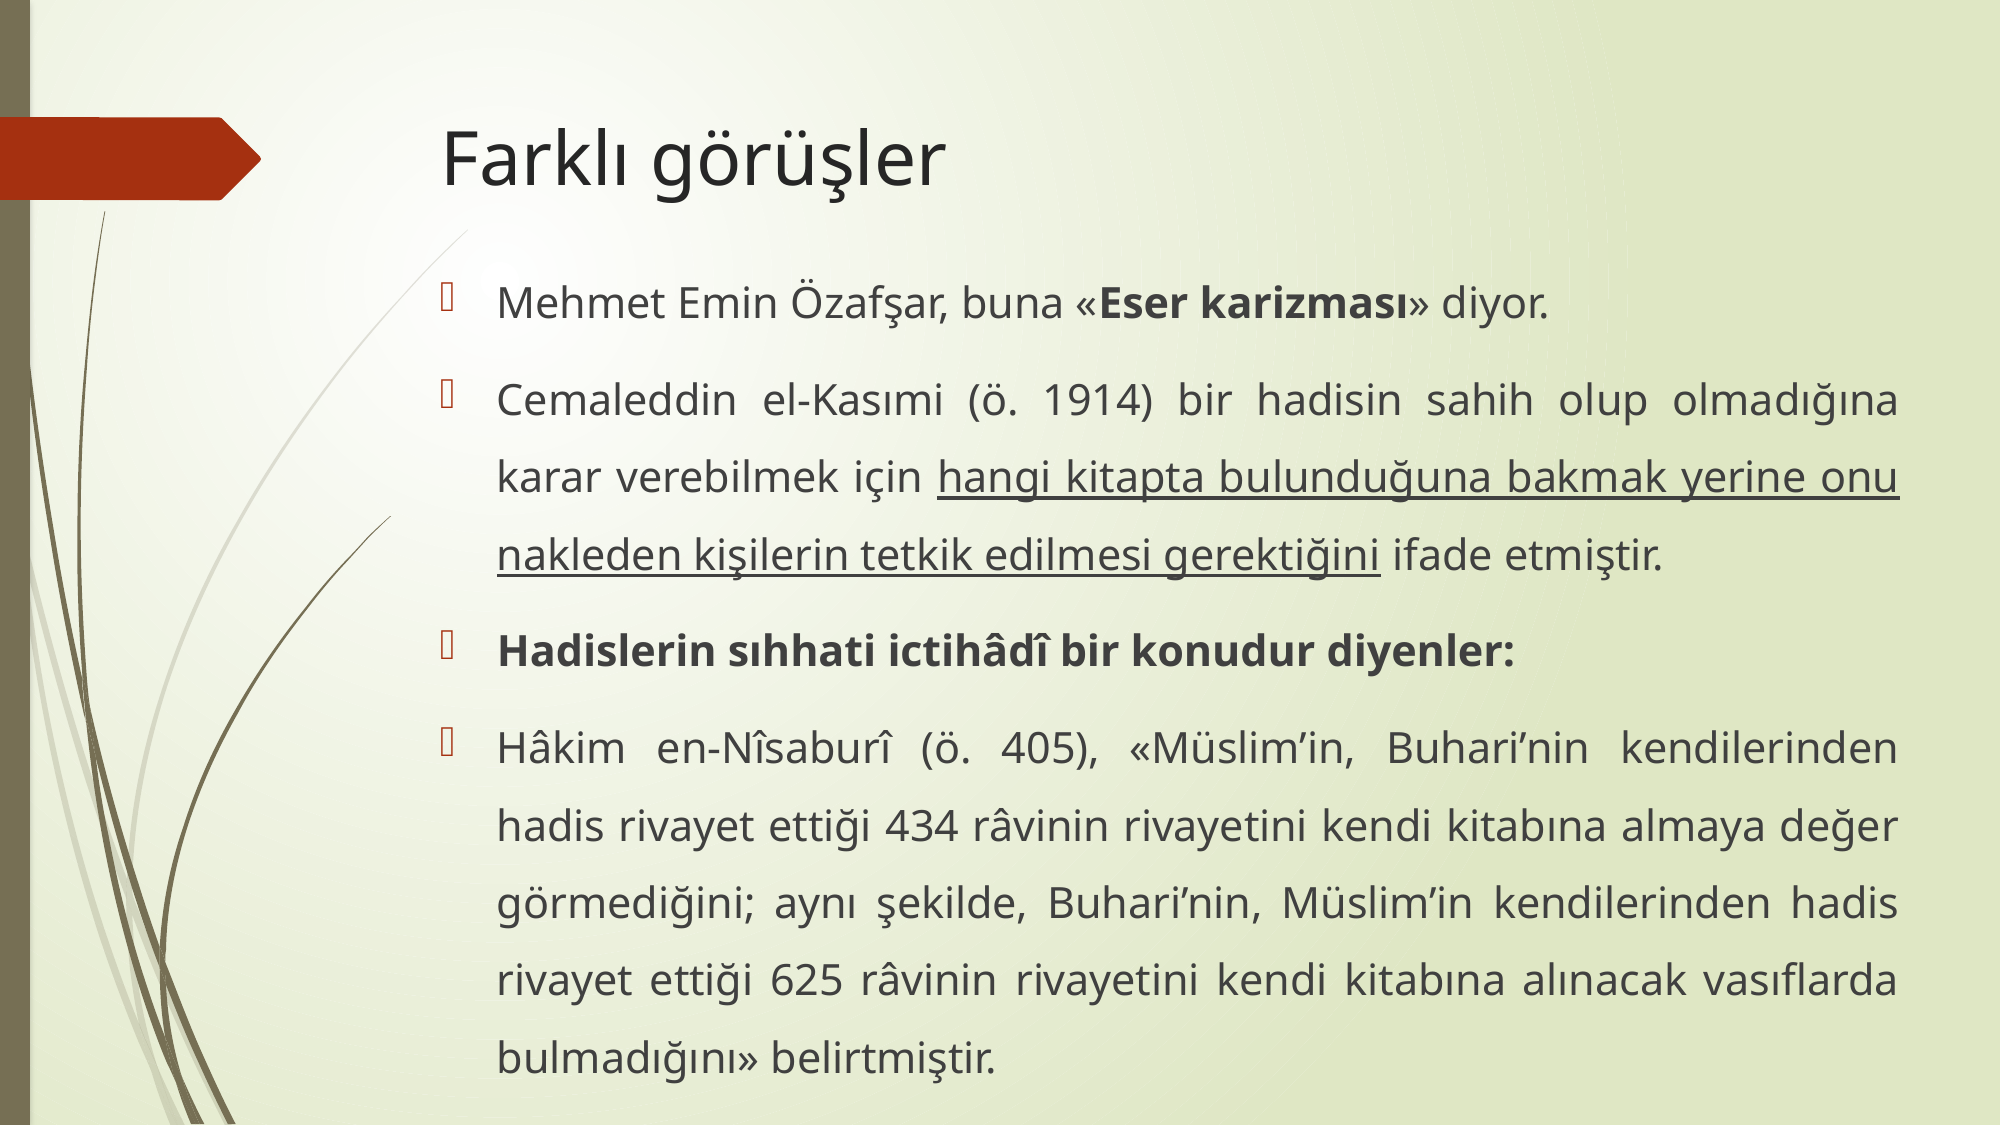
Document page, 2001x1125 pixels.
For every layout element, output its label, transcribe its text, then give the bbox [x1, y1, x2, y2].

title Farklı görüşler [425, 102, 1888, 242]
list Mehmet Emin Özafşar, buna «Eser karizması» diyor. Cemaleddin el-Kasımi (ö. 1914) bir hadisin sahih olup olmadığına karar verebilmek için hangi kitapta bulunduğuna bakmak yerine onu nakleden kişilerin tetkik edilmesi gerektiğini ifade etmiştir. Hadislerin sıhhati ictihâdî bir konudur diyenler: Hâkim en-Nîsaburî (ö. 405), «Müslim’in, Buhari’nin kendilerinden hadis rivayet ettiği 434 râvinin rivayetini kendi kitabına almaya değer görmediğini; aynı şekilde, Buhari’nin, Müslim’in kendilerinden hadis rivayet ettiği 625 râvinin rivayetini kendi kitabına alınacak vasıflarda bulmadığını» belirtmiştir. [424, 242, 1916, 1091]
